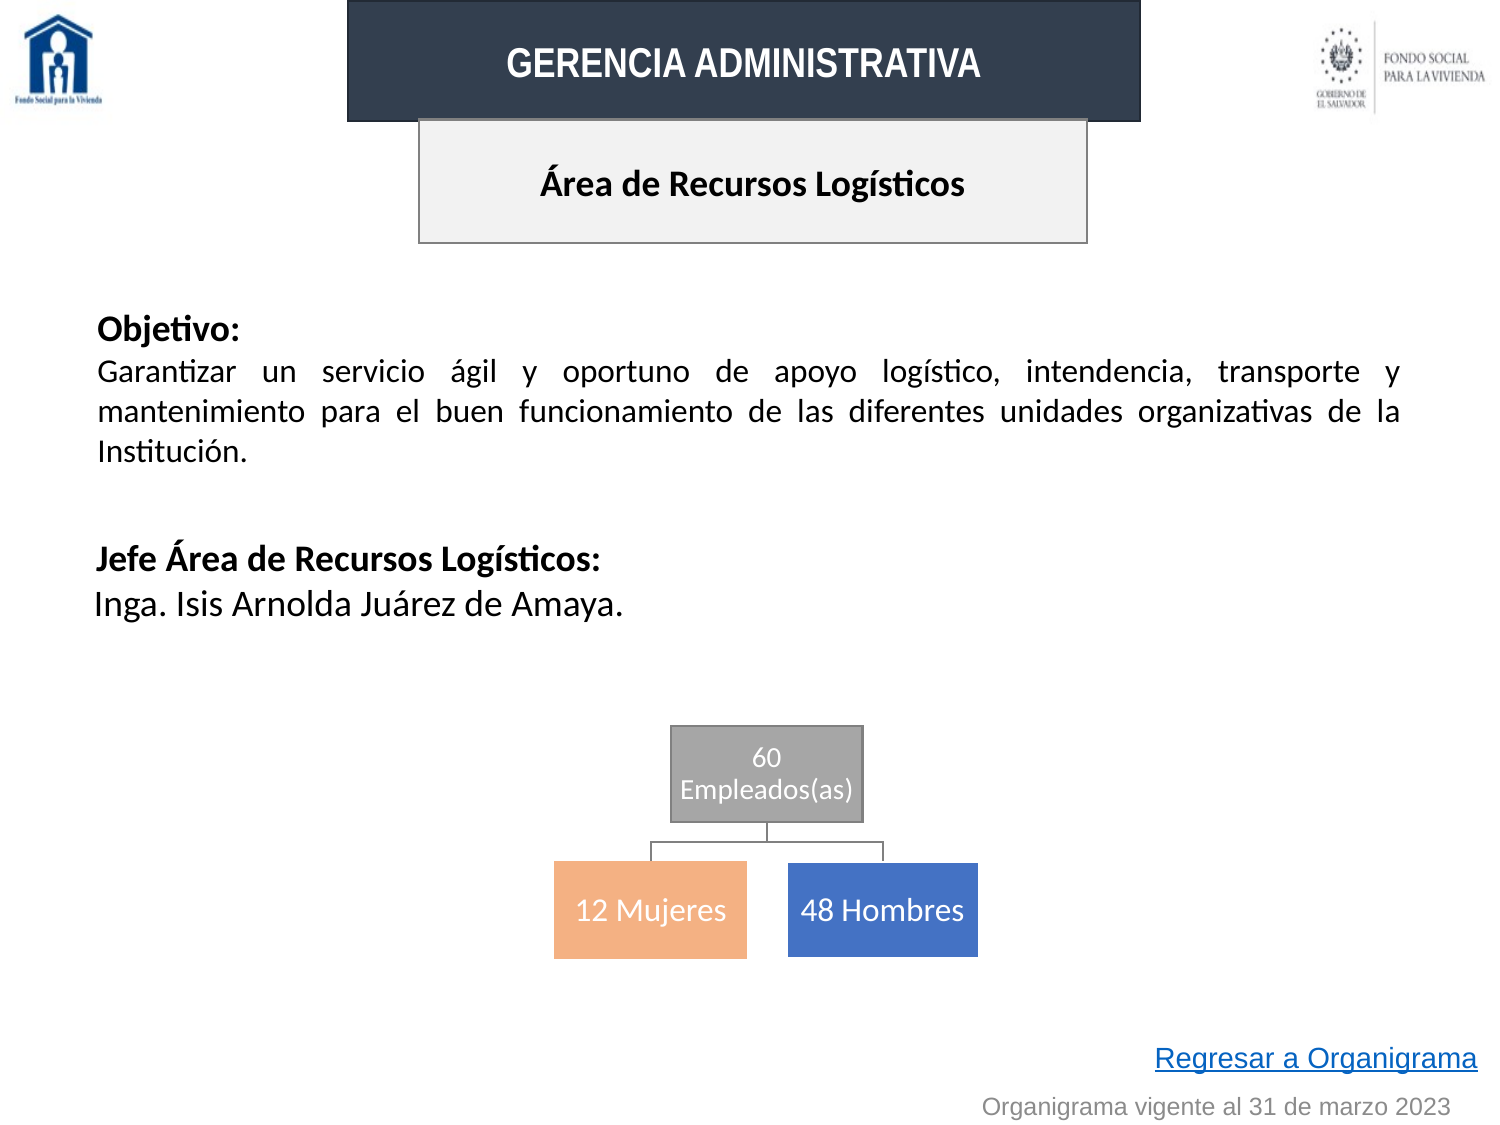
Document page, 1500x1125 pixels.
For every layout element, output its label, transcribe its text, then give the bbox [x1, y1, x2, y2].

picture [0, 0, 1500, 1125]
footer Organigrama vigente al 31 de marzo 2023 [916, 1075, 1500, 1125]
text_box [519, 725, 1014, 959]
text_box GERENCIA ADMINISTRATIVA [347, 0, 1141, 122]
text_box Área de Recursos Logísticos [418, 118, 1088, 244]
text_box Regresar a Organigrama [1139, 1031, 1500, 1075]
text_box Jefe Área de Recursos Logísticos: Inga. Isis Arnolda Juárez de Amaya. [70, 527, 928, 677]
text_box Objetivo: Garantizar un servicio ágil y oportuno de apoyo logístico, intendencia, transporte y mantenimiento para el buen funcionamiento de las diferentes unidades organizativas de la Institución. [82, 296, 1418, 477]
